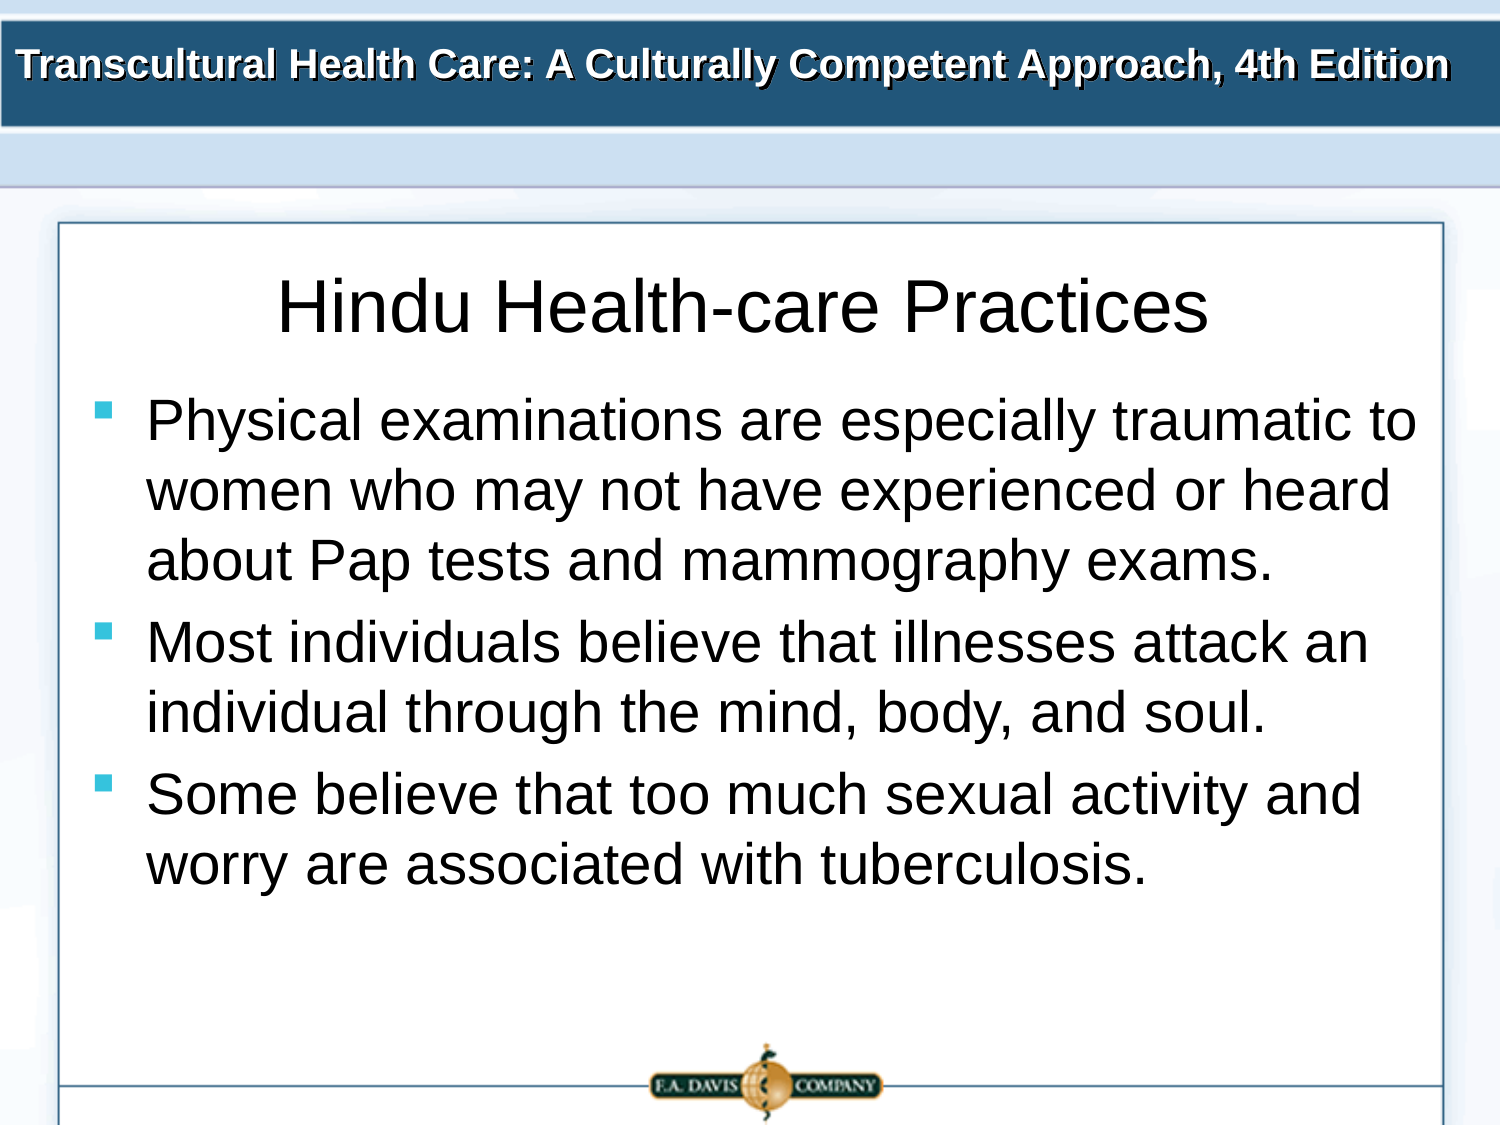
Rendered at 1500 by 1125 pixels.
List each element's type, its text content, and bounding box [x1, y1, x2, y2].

title Hindu Health-care Practices [74, 249, 1413, 374]
list Physical examinations are especially traumatic to women who may not have experienced or heard about Pap tests and mammography exams. Most individuals believe that illnesses attack an individual through the mind, body, and soul. Some believe that too much sexual activity and worry are associated with tuberculosis. [74, 374, 1442, 1023]
picture [0, 0, 1500, 1125]
